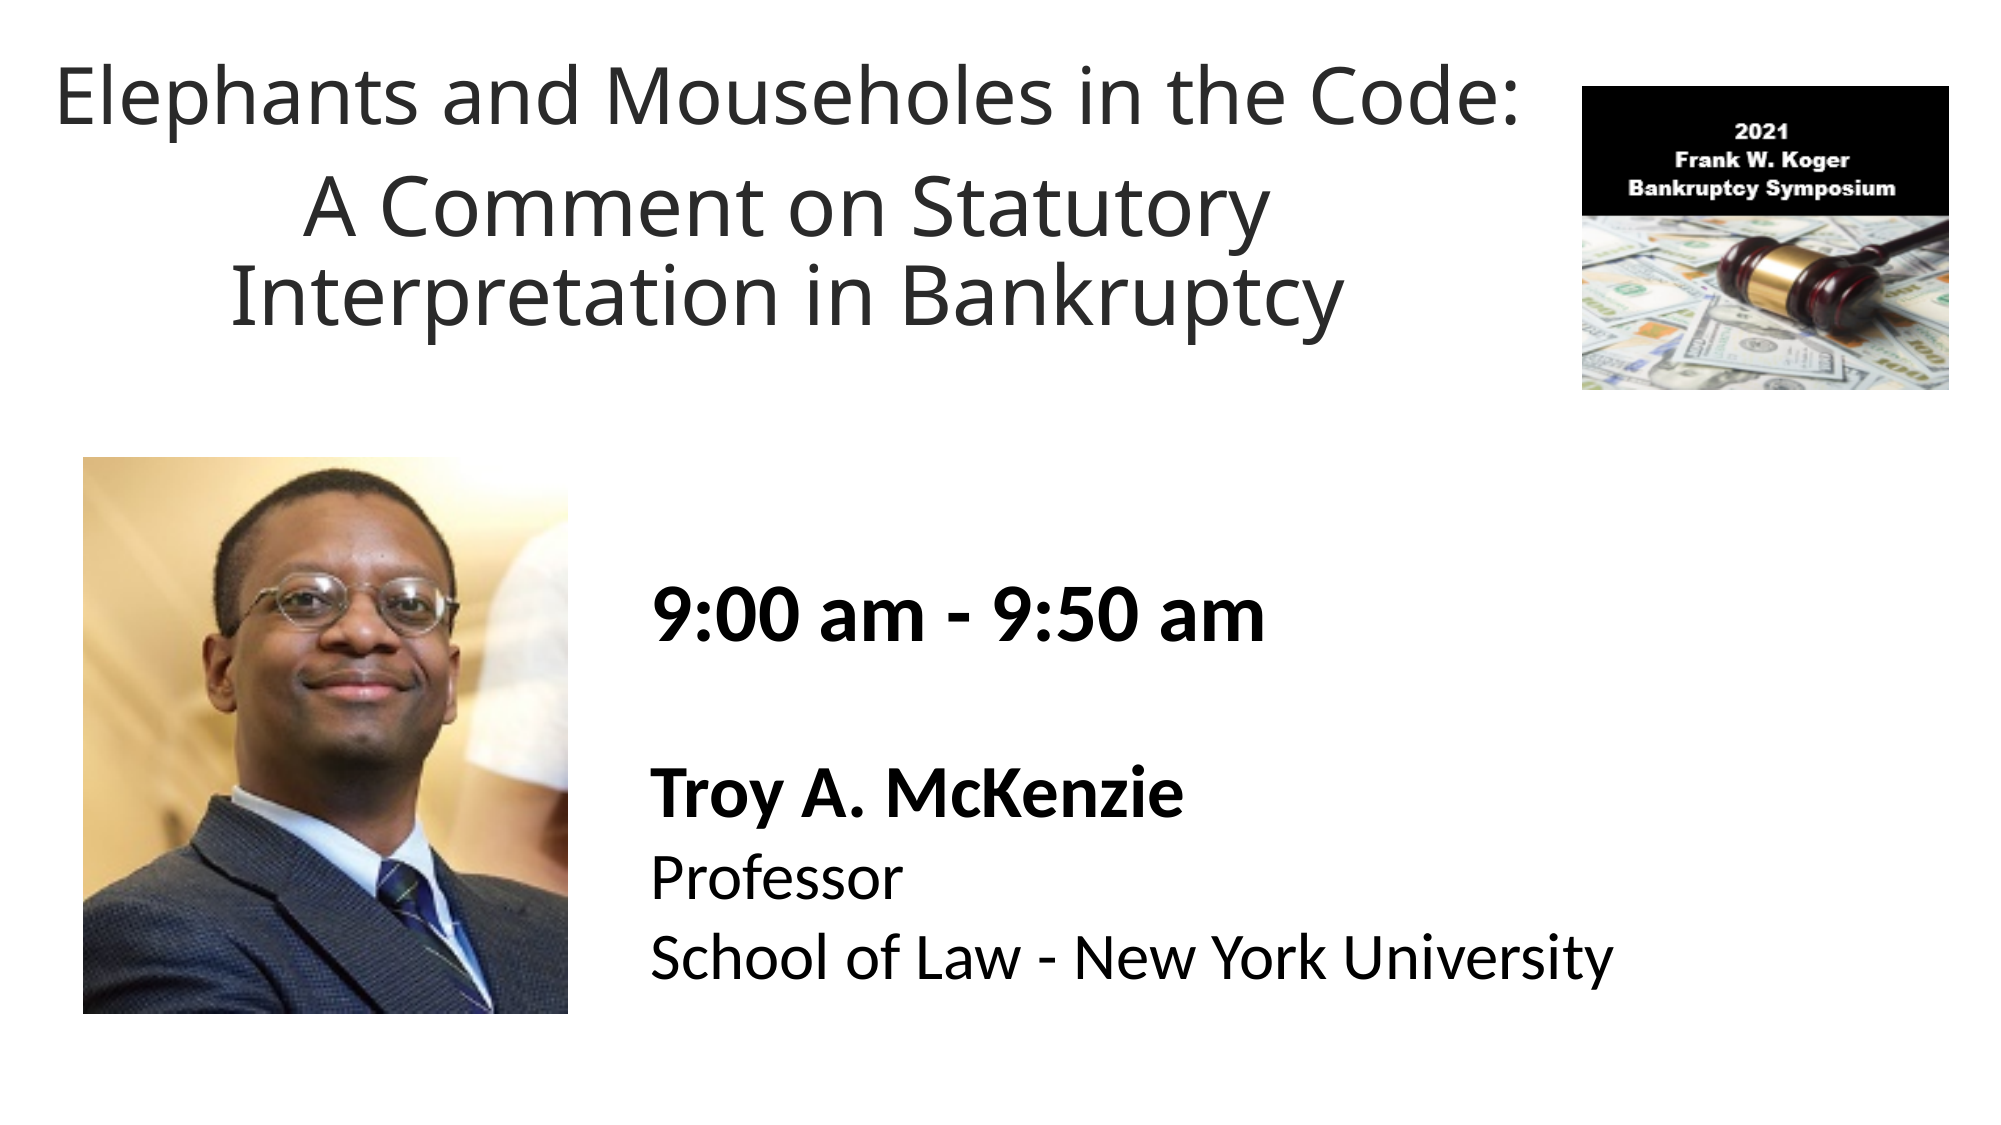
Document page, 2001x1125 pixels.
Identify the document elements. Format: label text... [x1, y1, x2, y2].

picture [83, 457, 568, 1014]
title Elephants and Mouseholes in the Code: A Comment on Statutory Interpretation in Bankruptcy [10, 92, 1566, 428]
text_box 9:00 am - 9:50 am [635, 551, 1637, 666]
text_box Troy A. McKenzie Professor School of Law - New York University [635, 735, 1916, 1080]
picture [1582, 86, 1949, 390]
